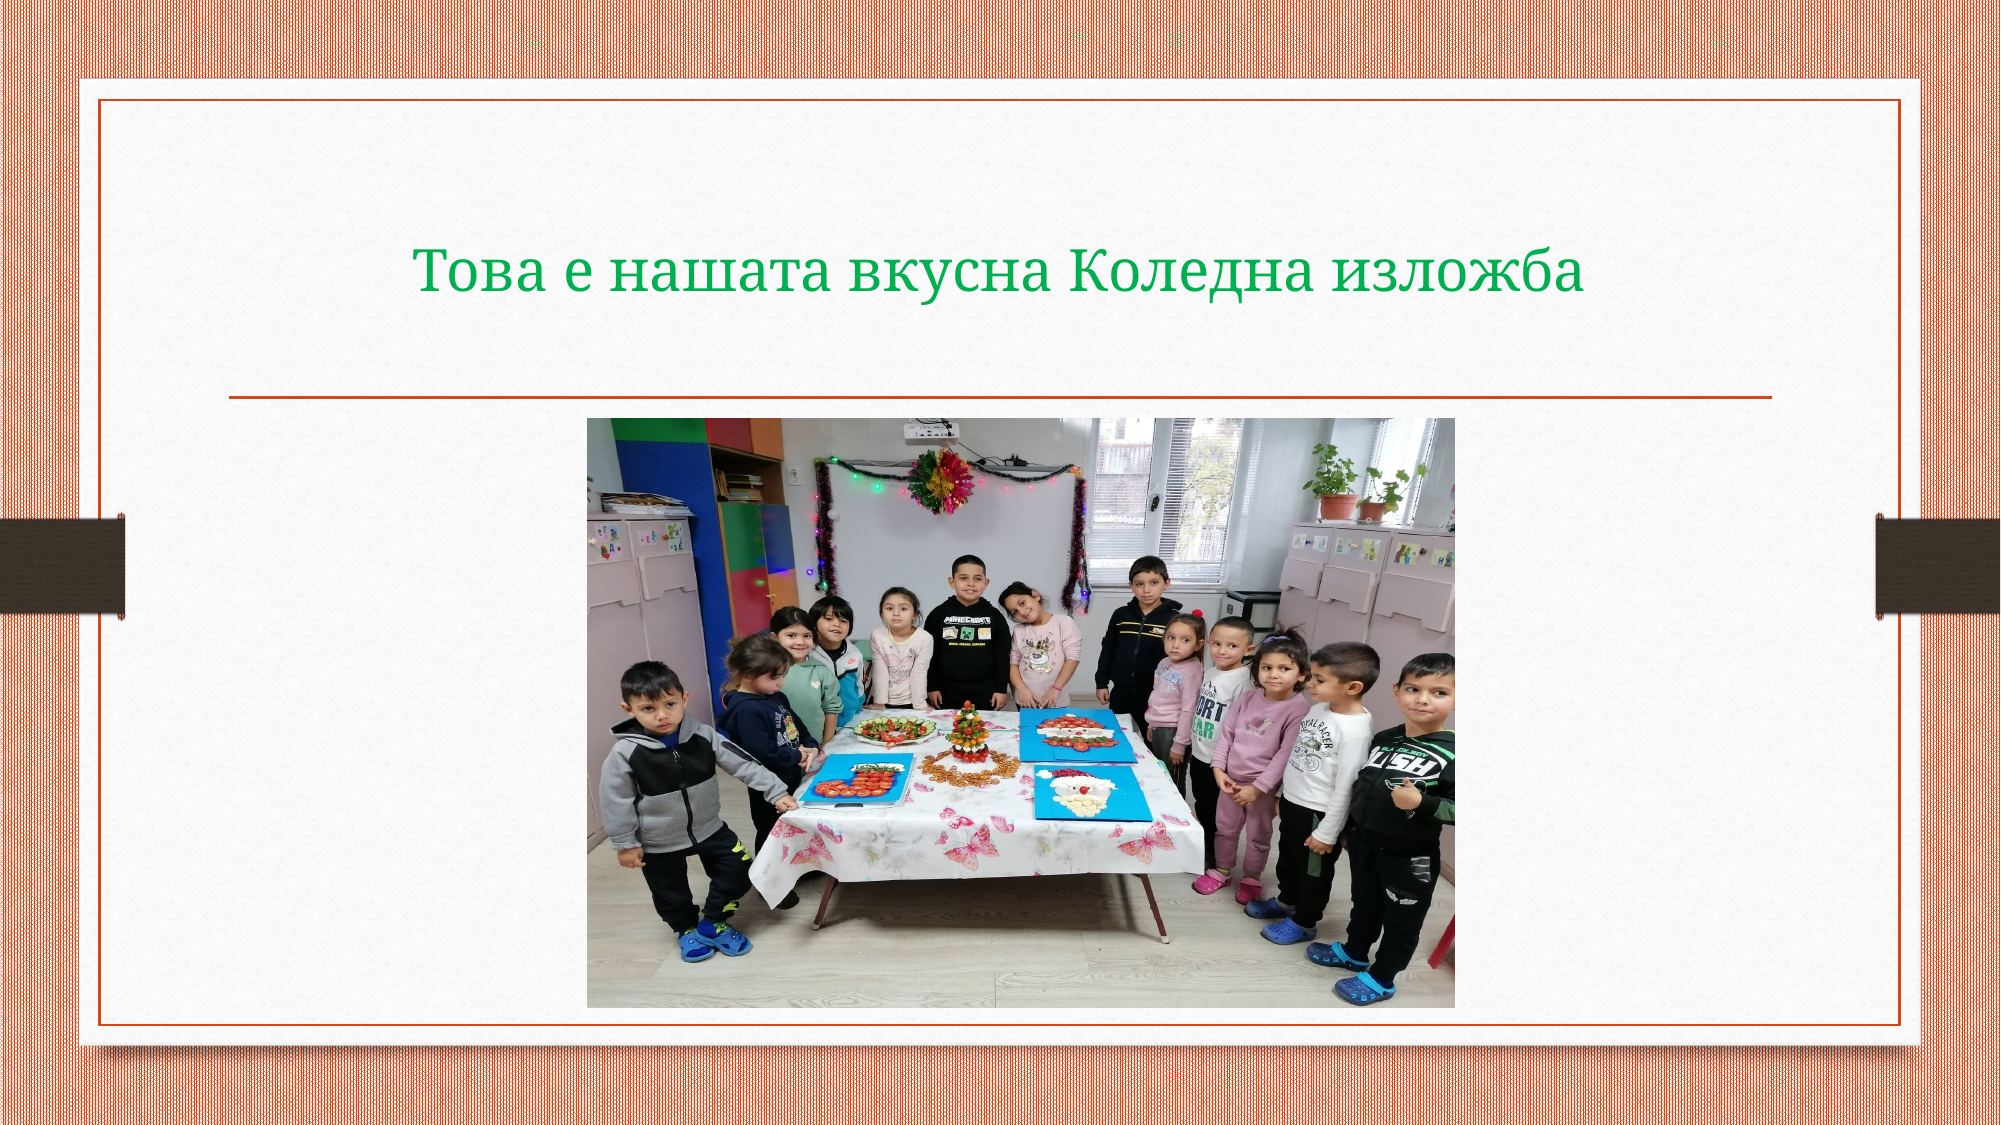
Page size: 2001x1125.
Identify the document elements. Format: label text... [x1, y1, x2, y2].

title Това е нашата вкусна Коледна изложба [212, 161, 1788, 375]
picture [0, 0, 2001, 1125]
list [586, 418, 1455, 1009]
